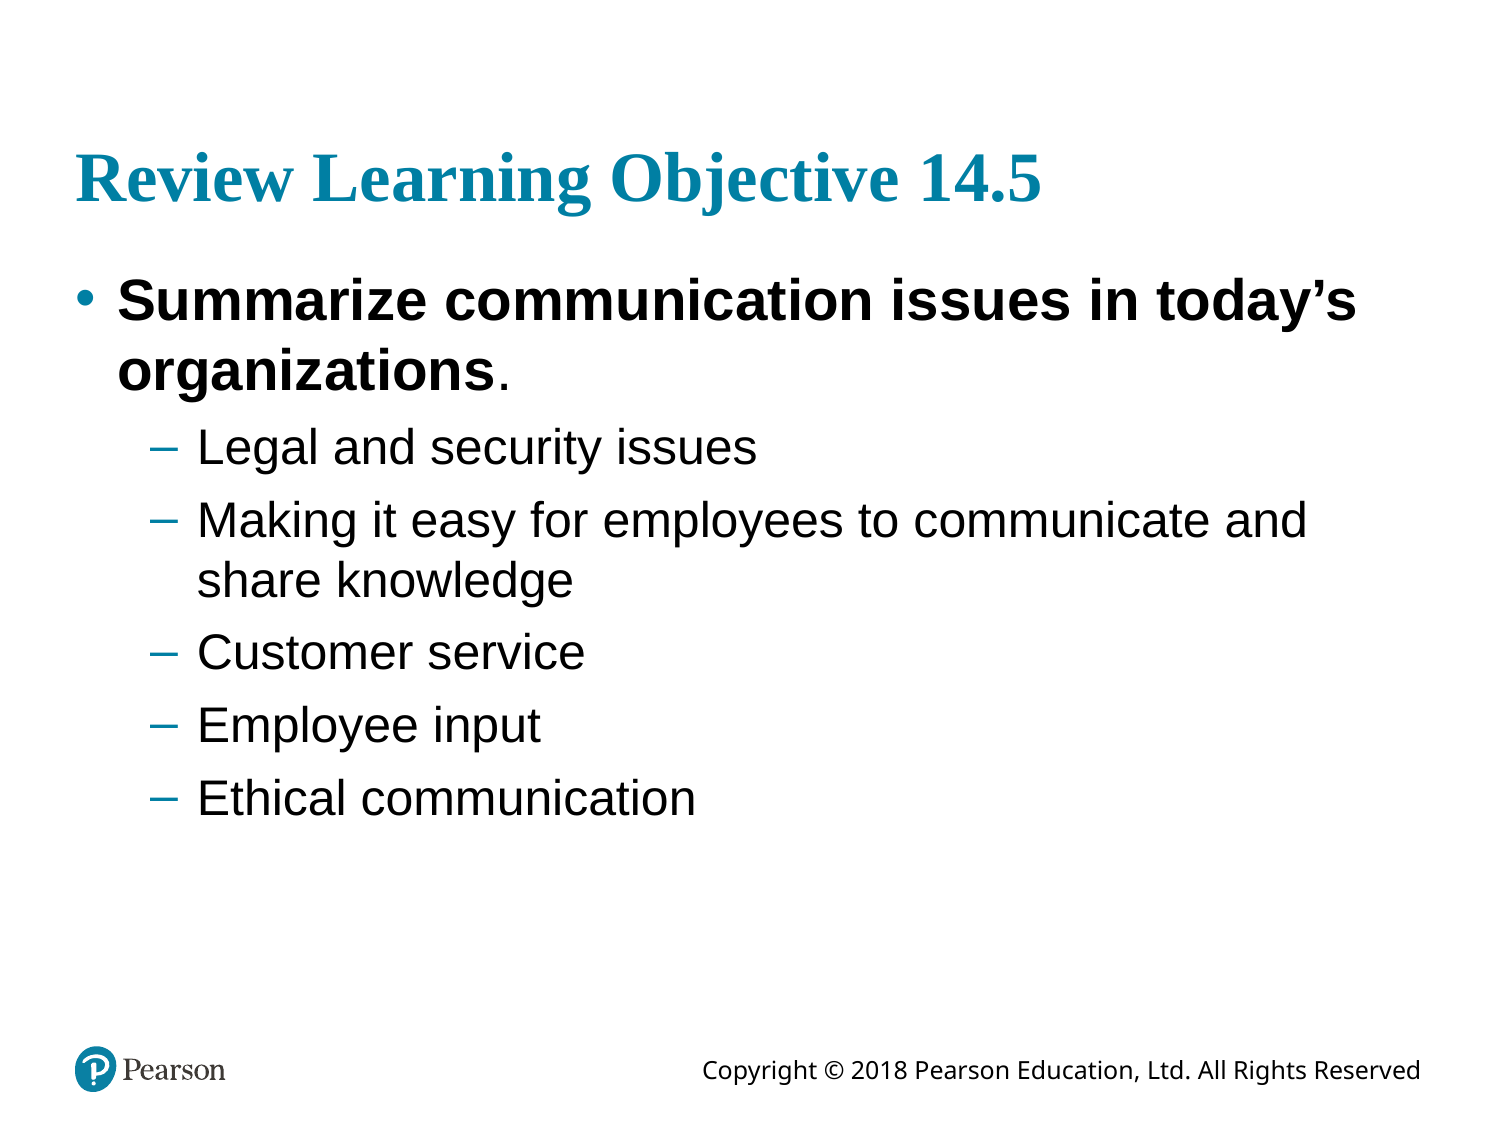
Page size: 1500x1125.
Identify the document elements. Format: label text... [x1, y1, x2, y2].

title Review Learning Objective 14.5 [75, 35, 1425, 216]
list Summarize communication issues in today’s organizations. Legal and security issues Making it easy for employees to communicate and share knowledge Customer service Employee input Ethical communication [75, 262, 1425, 1005]
